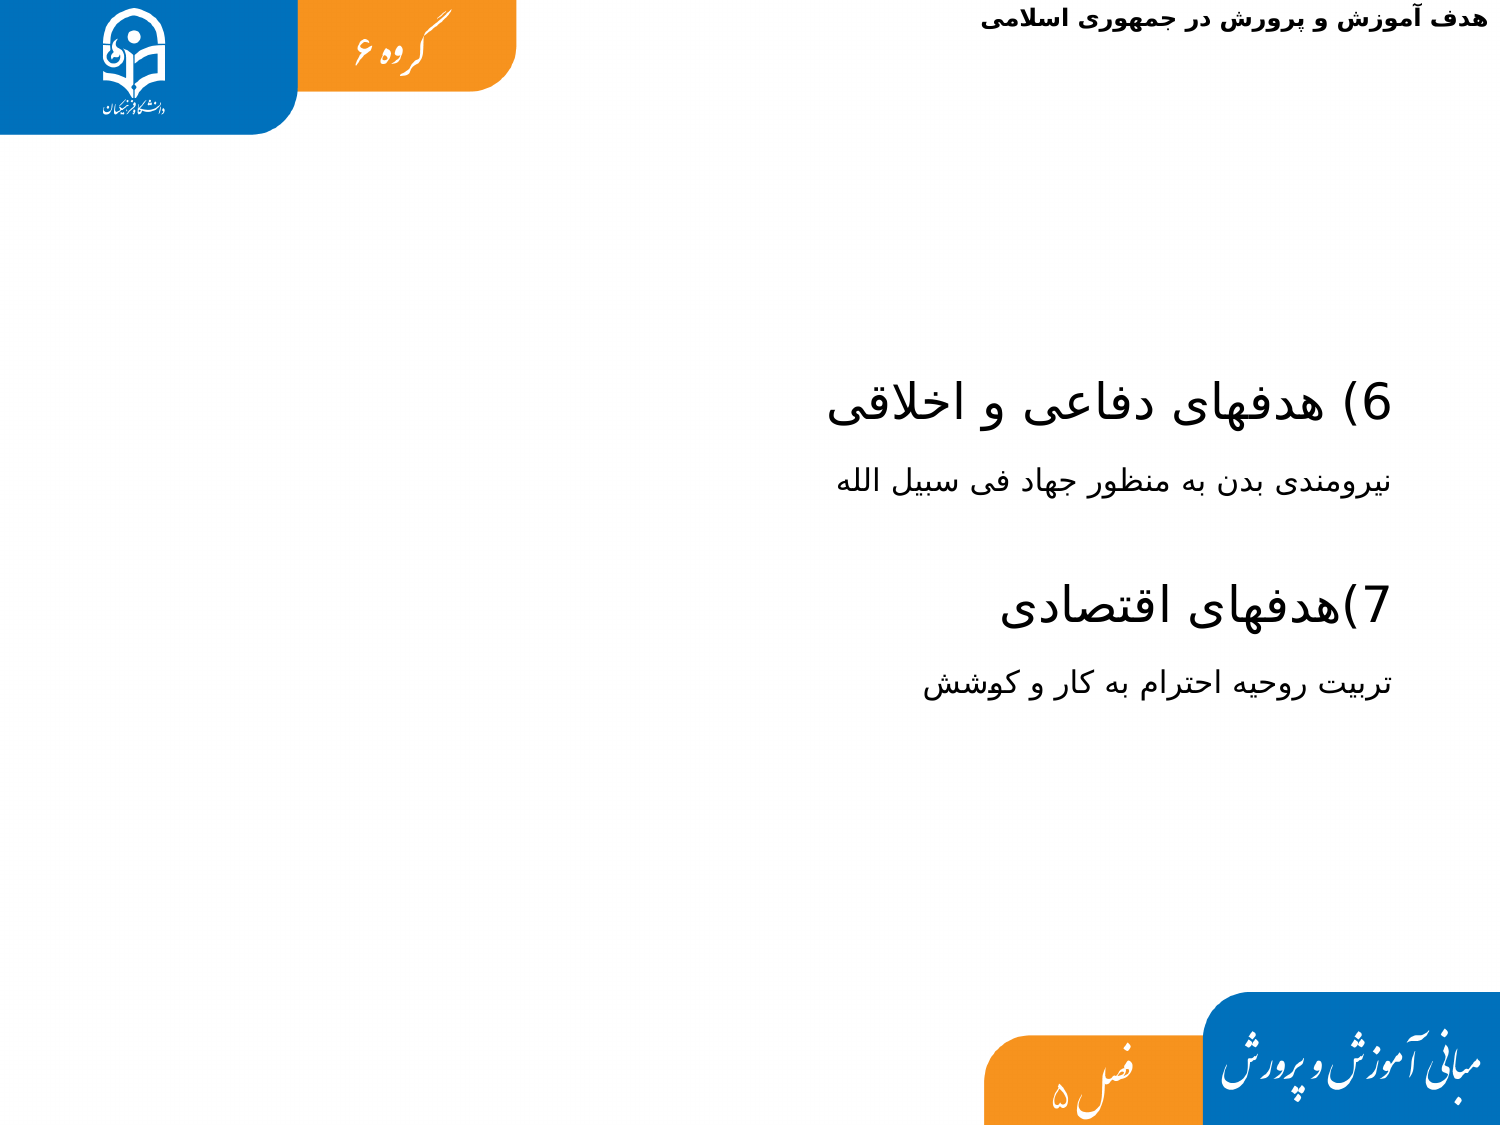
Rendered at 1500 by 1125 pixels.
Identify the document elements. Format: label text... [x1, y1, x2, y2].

text_box هدف آموزش و پرورش در جمهوری اسلامی [565, 0, 1500, 37]
text_box 6) هدفهای دفاعی و اخلاقی نیرومندی بدن به منظور جهاد فی سبیل الله 7)هدفهای اقتصادی تربیت روحیه احترام به کار و کوشش [371, 314, 1408, 707]
picture [0, 0, 1500, 1125]
